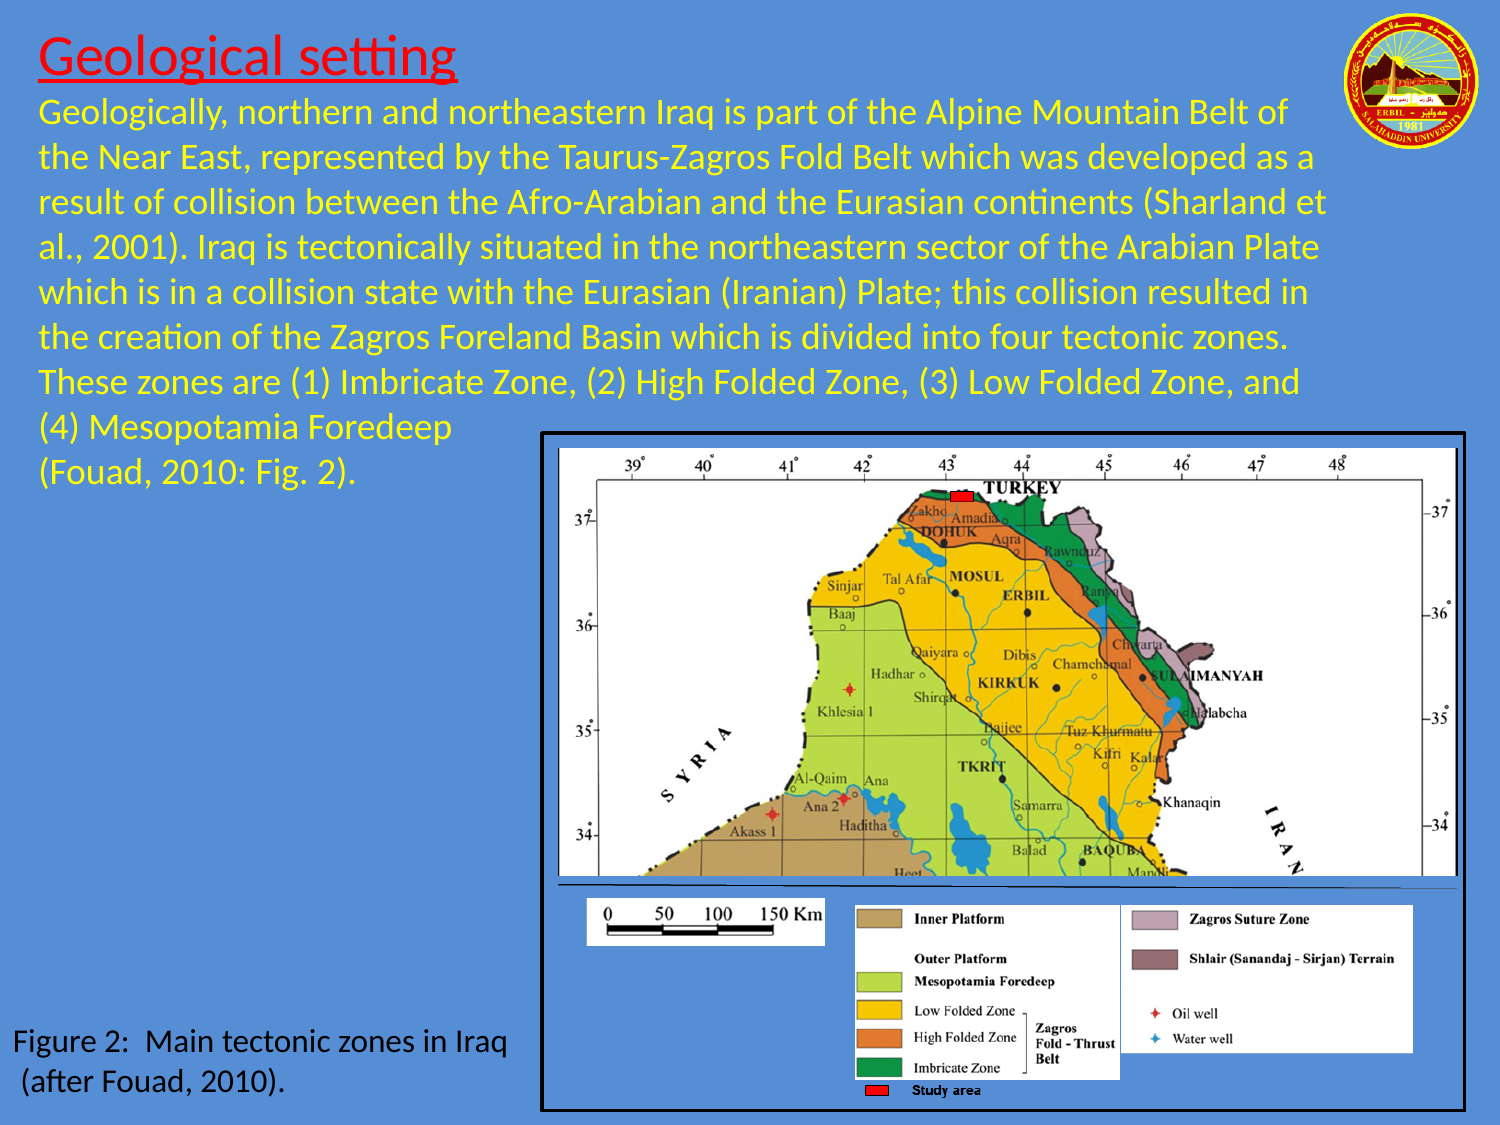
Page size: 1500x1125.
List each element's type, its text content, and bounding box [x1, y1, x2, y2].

picture [1340, 10, 1485, 152]
text_box Geological setting Geologically, northern and northeastern Iraq is part of the Alpine Mountain Belt of the Near East, represented by the Taurus-Zagros Fold Belt which was developed as a result of collision between the Afro-Arabian and the Eurasian continents (Sharland et al., 2001). Iraq is tectonically situated in the northeastern sector of the Arabian Plate which is in a collision state with the Eurasian (Iranian) Plate; this collision resulted in the creation of the Zagros Foreland Basin which is divided into four tectonic zones. These zones are (1) Imbricate Zone, (2) High Folded Zone, (3) Low Folded Zone, and (4) Mesopotamia Foredeep (Fouad, 2010: Fig. 2). [23, 9, 1348, 500]
text_box Figure 2: Main tectonic zones in Iraq (after Fouad, 2010). [0, 1011, 535, 1107]
picture [540, 431, 1467, 1112]
